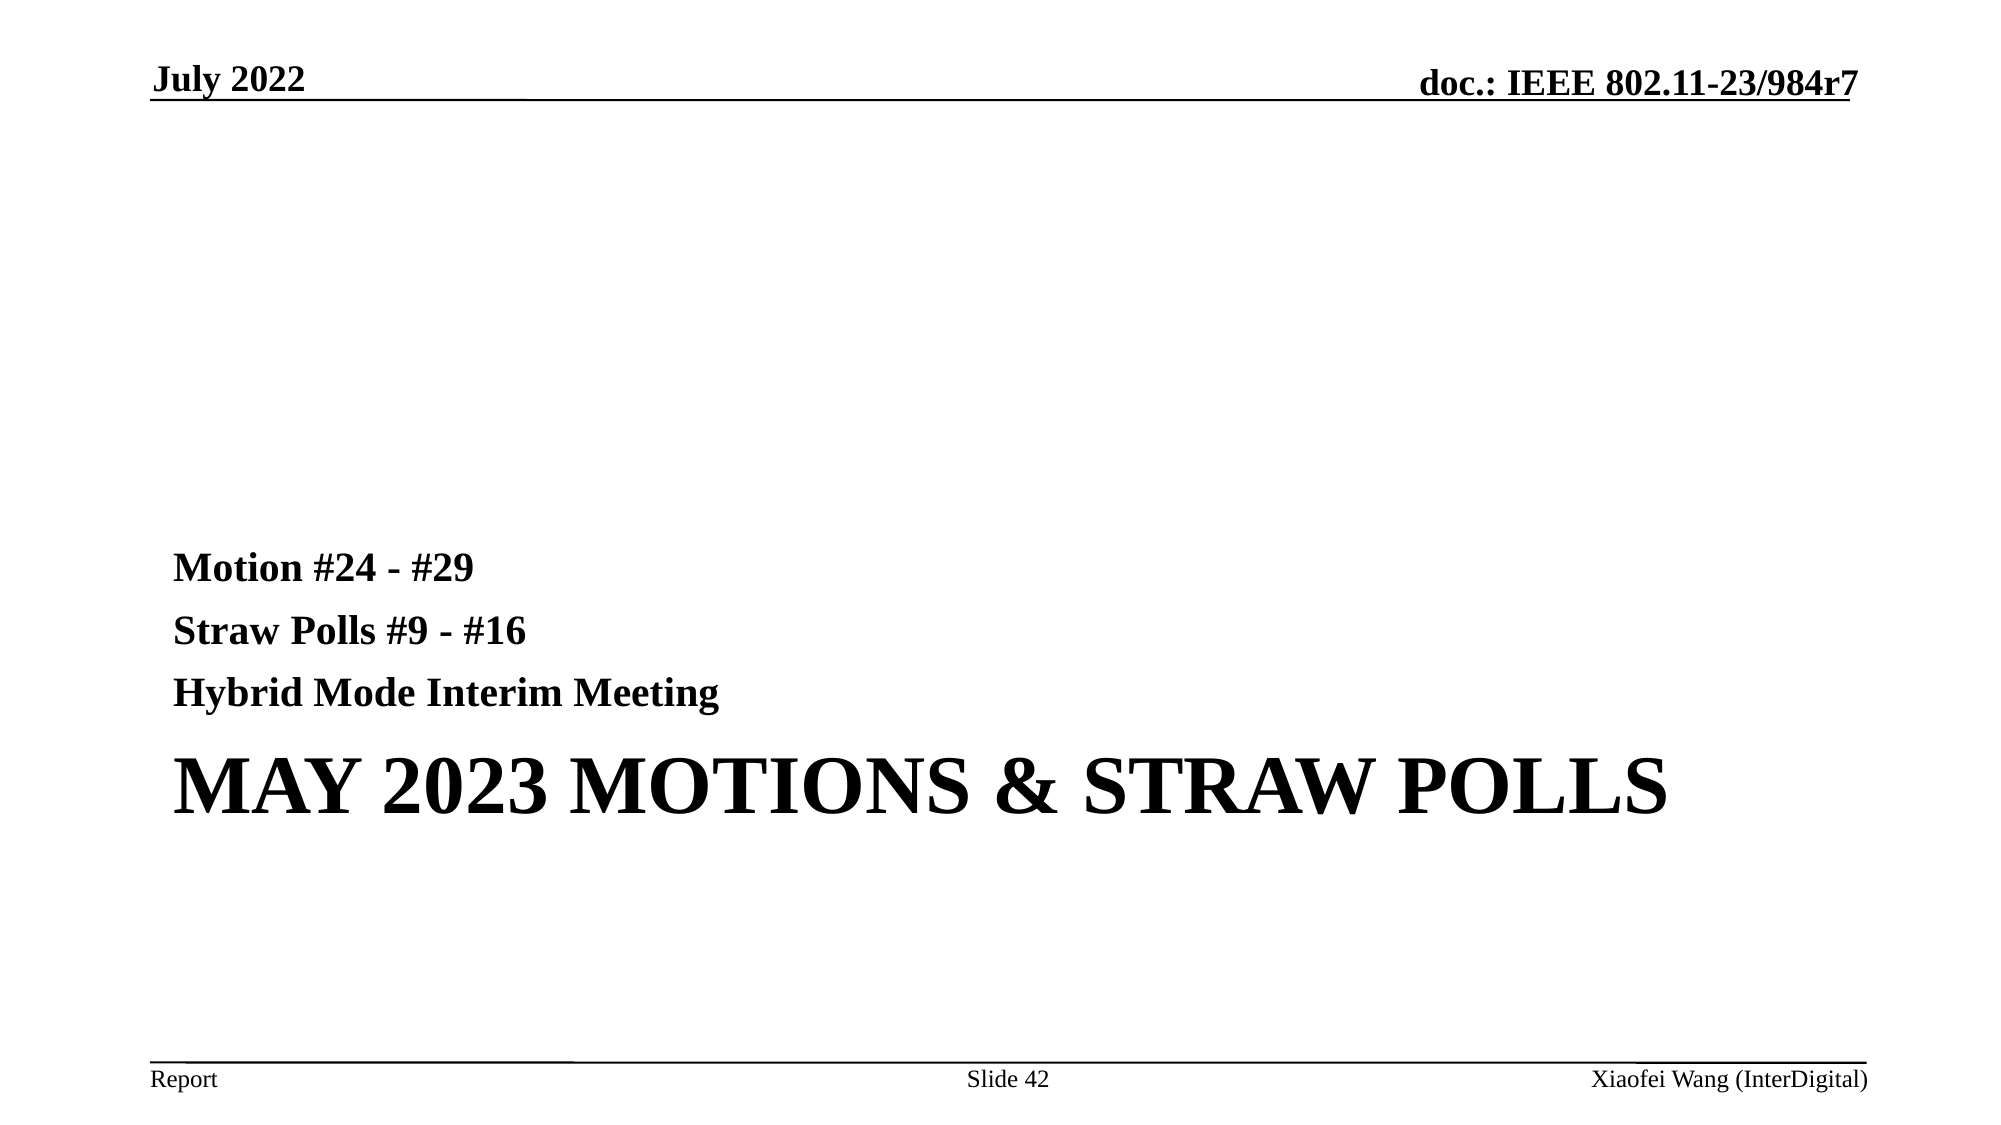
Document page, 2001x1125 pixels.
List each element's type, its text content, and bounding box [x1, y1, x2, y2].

footer Xiaofei Wang (InterDigital) [1171, 1061, 1869, 1093]
list Motion #24 - #29 Straw Polls #9 - #16 Hybrid Mode Interim Meeting [157, 476, 1859, 724]
slide_number Slide 42 [950, 1061, 1067, 1123]
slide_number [152, 54, 563, 100]
title May 2023 Motions & Straw Polls [157, 724, 1859, 947]
